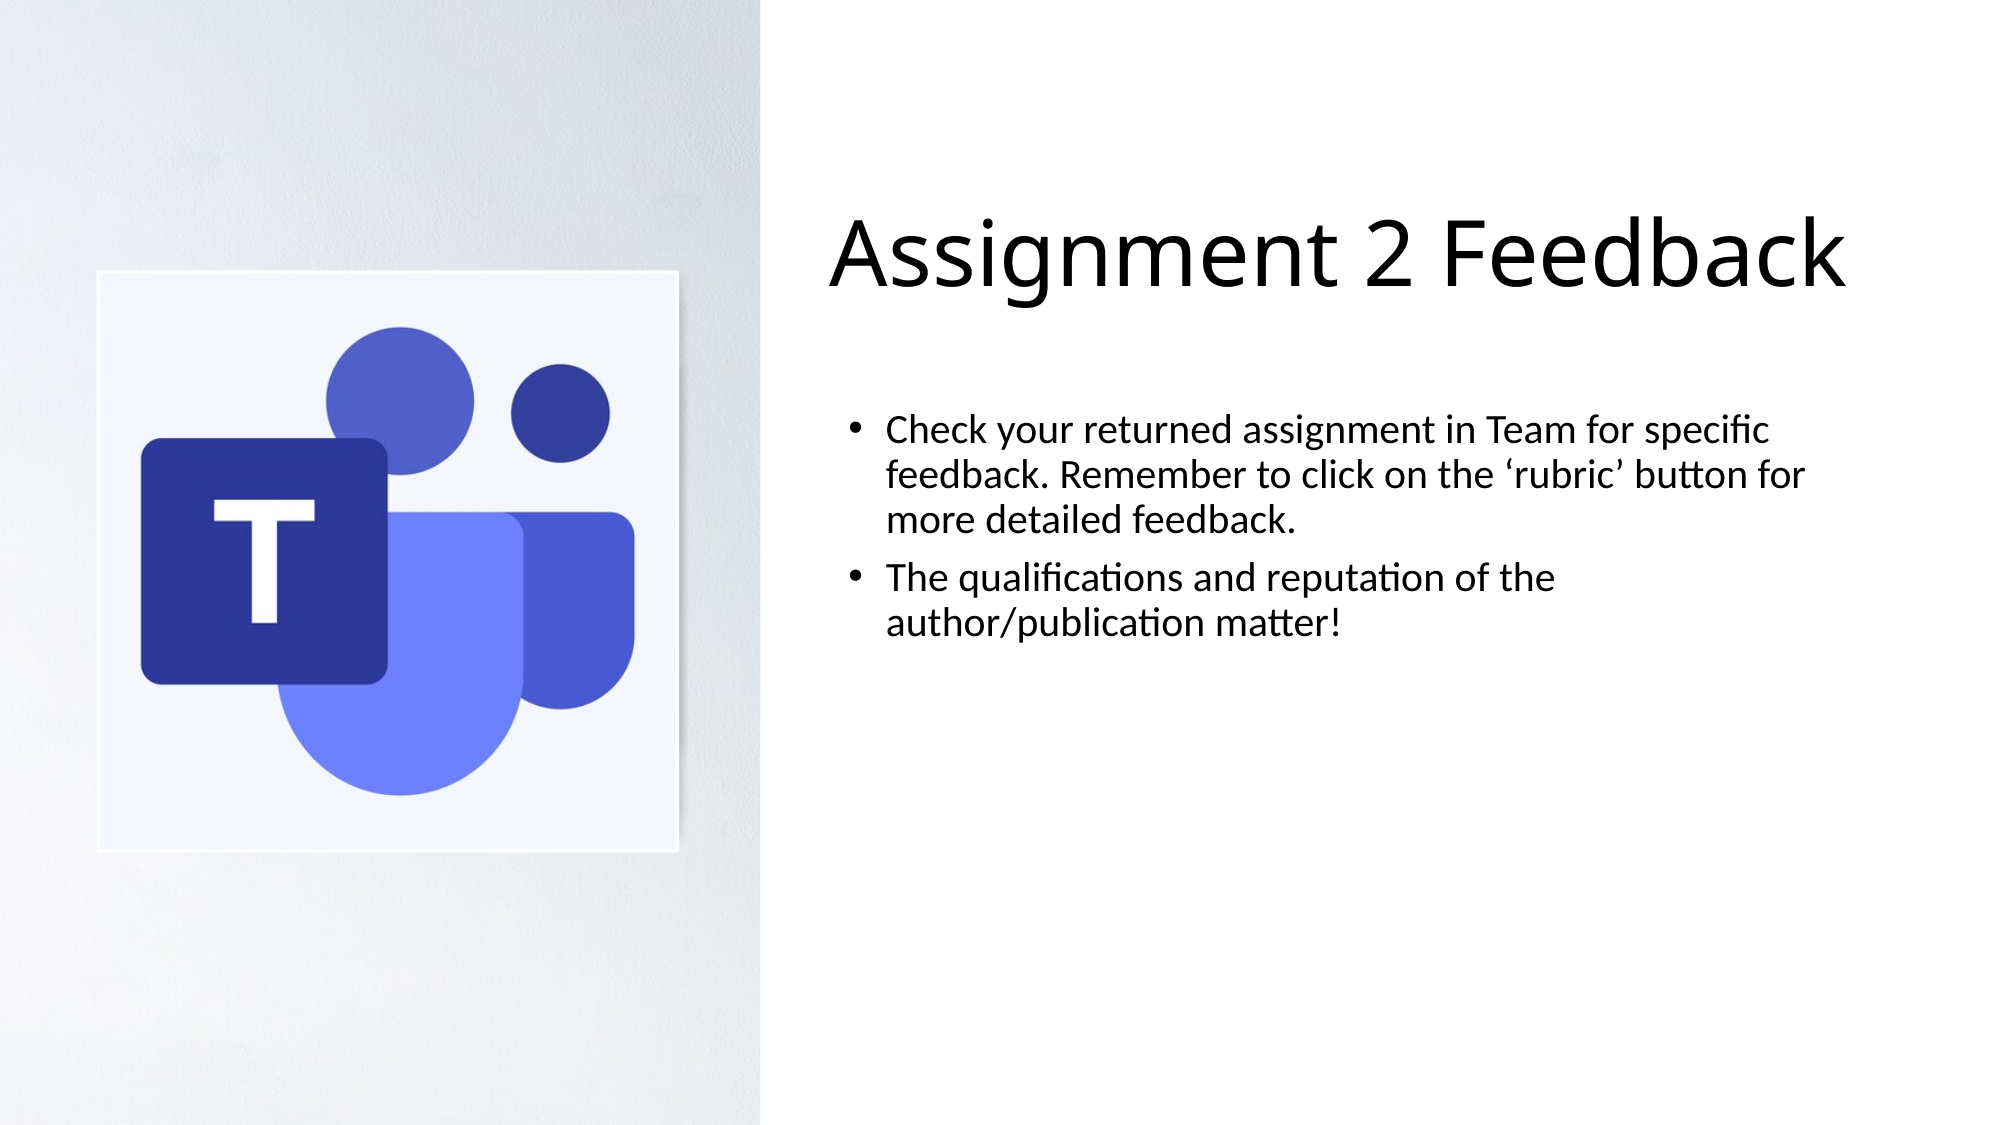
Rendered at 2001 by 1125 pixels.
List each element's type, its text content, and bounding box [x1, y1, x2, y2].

picture [0, 0, 761, 1125]
title Assignment 2 Feedback [814, 103, 1895, 315]
text_box Check your returned assignment in Team for specific feedback. Remember to click on the ‘rubric’ button for more detailed feedback. The qualifications and reputation of the author/publication matter! [814, 399, 1895, 1021]
